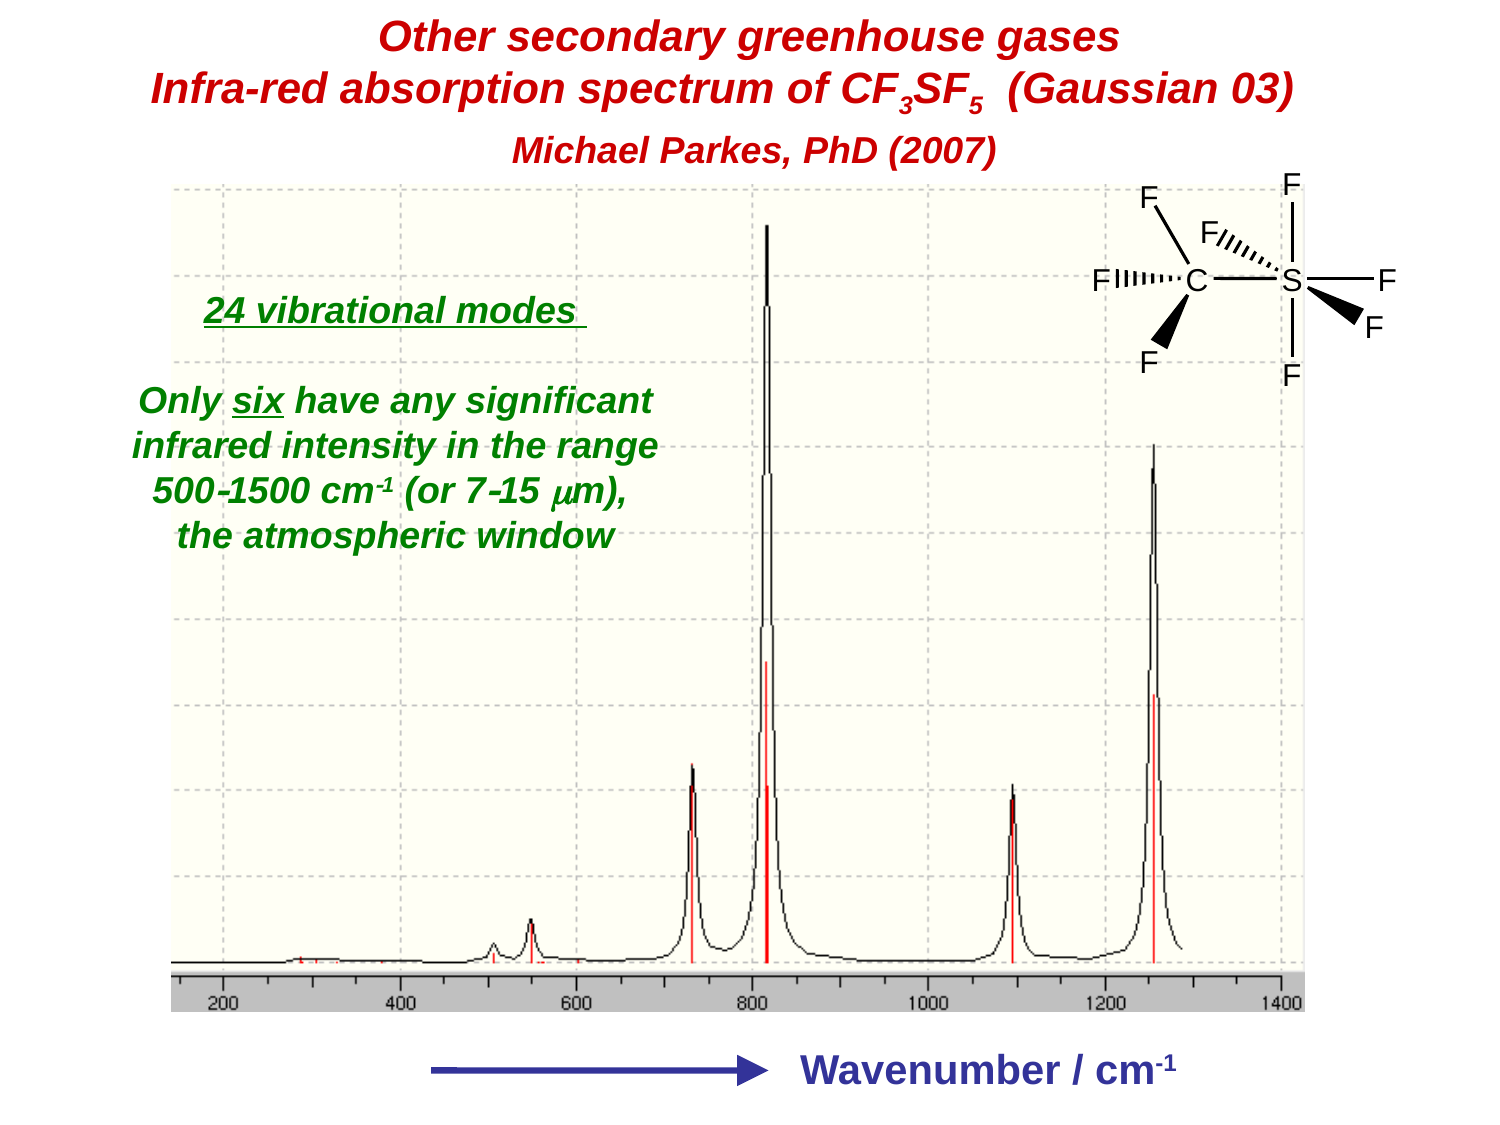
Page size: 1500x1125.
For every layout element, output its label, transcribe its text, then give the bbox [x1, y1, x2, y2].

text_box 24 vibrational modes Only six have any significant infrared intensity in the range 500-1500 cm-1 (or 7-15 mm), the atmospheric window [88, 278, 165, 564]
text_box [431, 1060, 769, 1081]
text_box Wavenumber / cm-1 [785, 1035, 1238, 1100]
text_box Other secondary greenhouse gases Infra-red absorption spectrum of CF3SF5 (Gaussian 03) Michael Parkes, PhD (2007) [135, 0, 1364, 180]
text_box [1021, 113, 1478, 469]
picture [170, 184, 1305, 1012]
